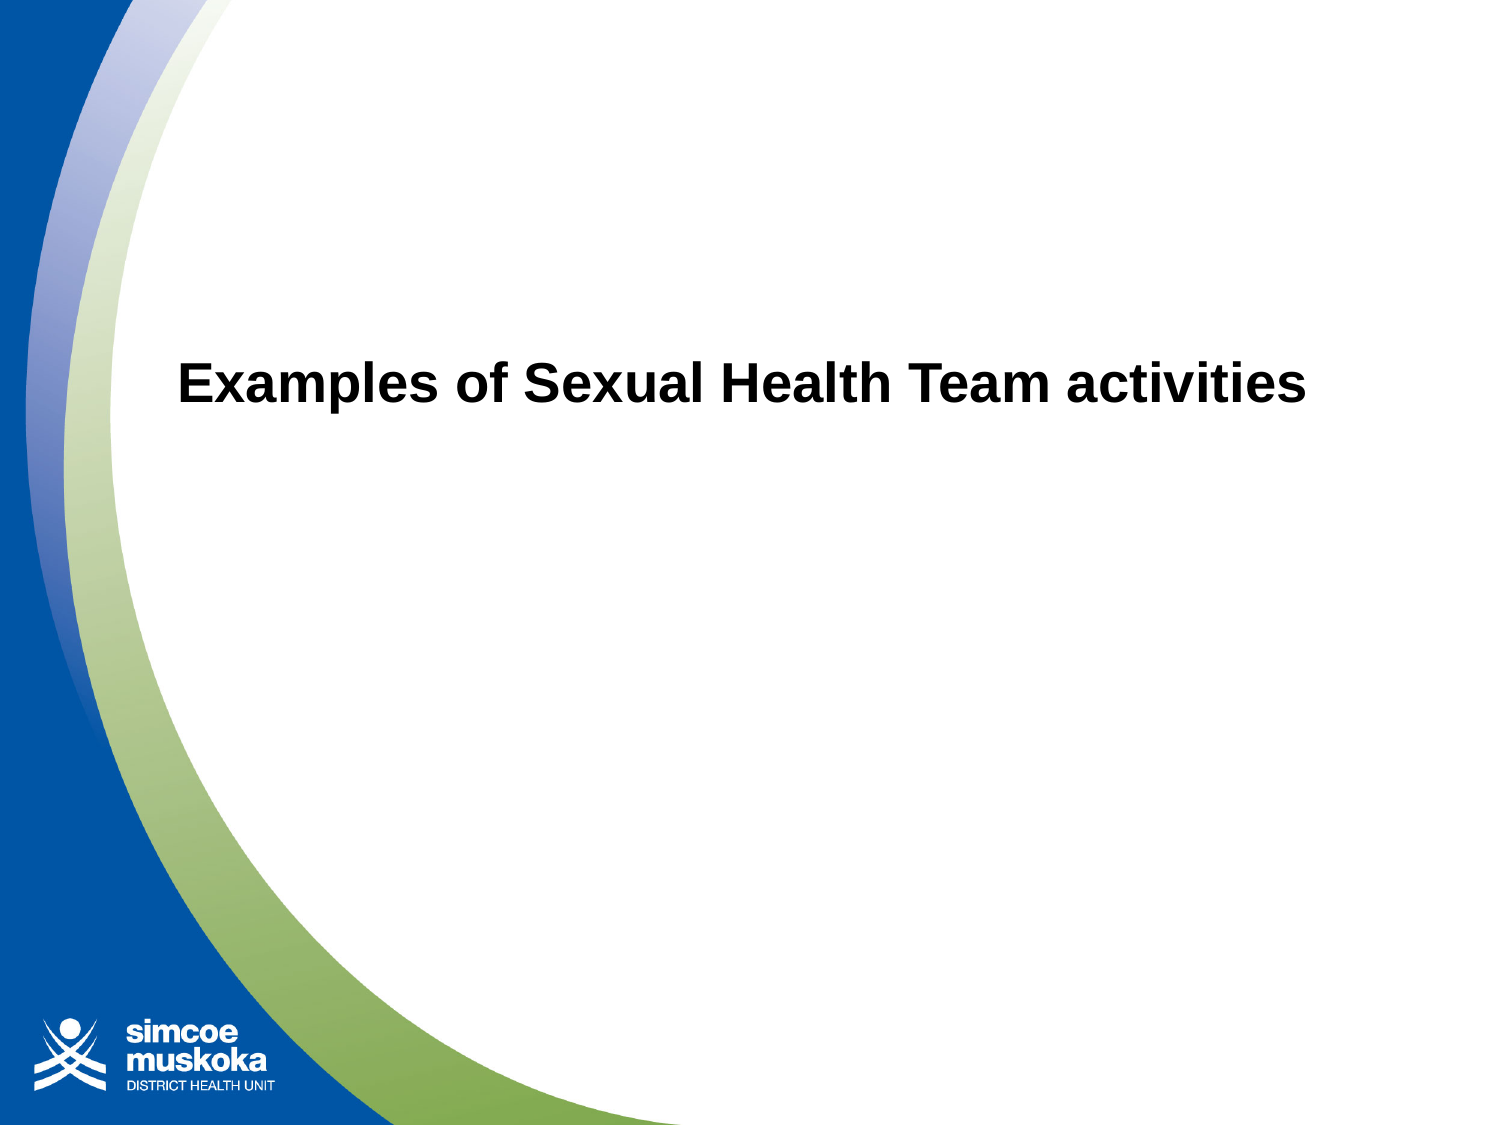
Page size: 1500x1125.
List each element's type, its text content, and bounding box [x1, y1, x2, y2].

subtitle [225, 637, 1275, 925]
picture [0, 0, 1500, 1125]
title Examples of Sexual Health Team activities [112, 349, 1388, 591]
